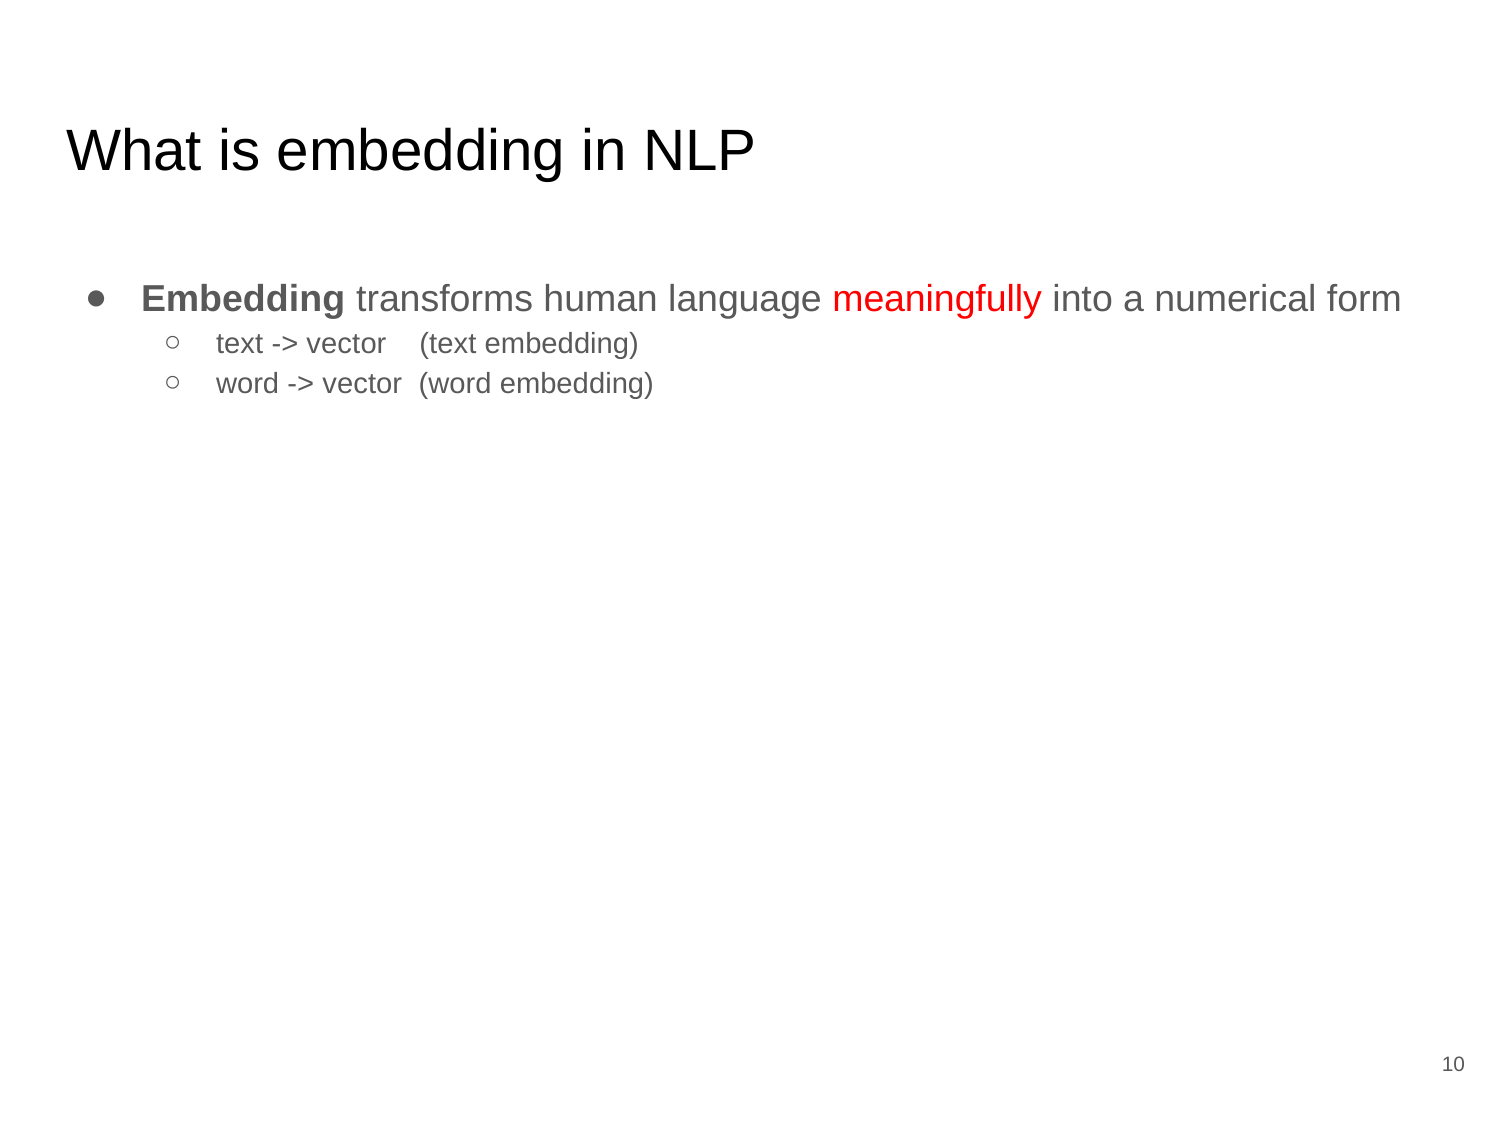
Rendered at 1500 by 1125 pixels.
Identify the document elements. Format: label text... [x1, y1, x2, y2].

title What is embedding in NLP [51, 97, 1449, 223]
slide_number 10 [1389, 1019, 1480, 1106]
list Embedding transforms human language meaningfully into a numerical form text -> vector (text embedding) word -> vector (word embedding) [51, 252, 1449, 1000]
